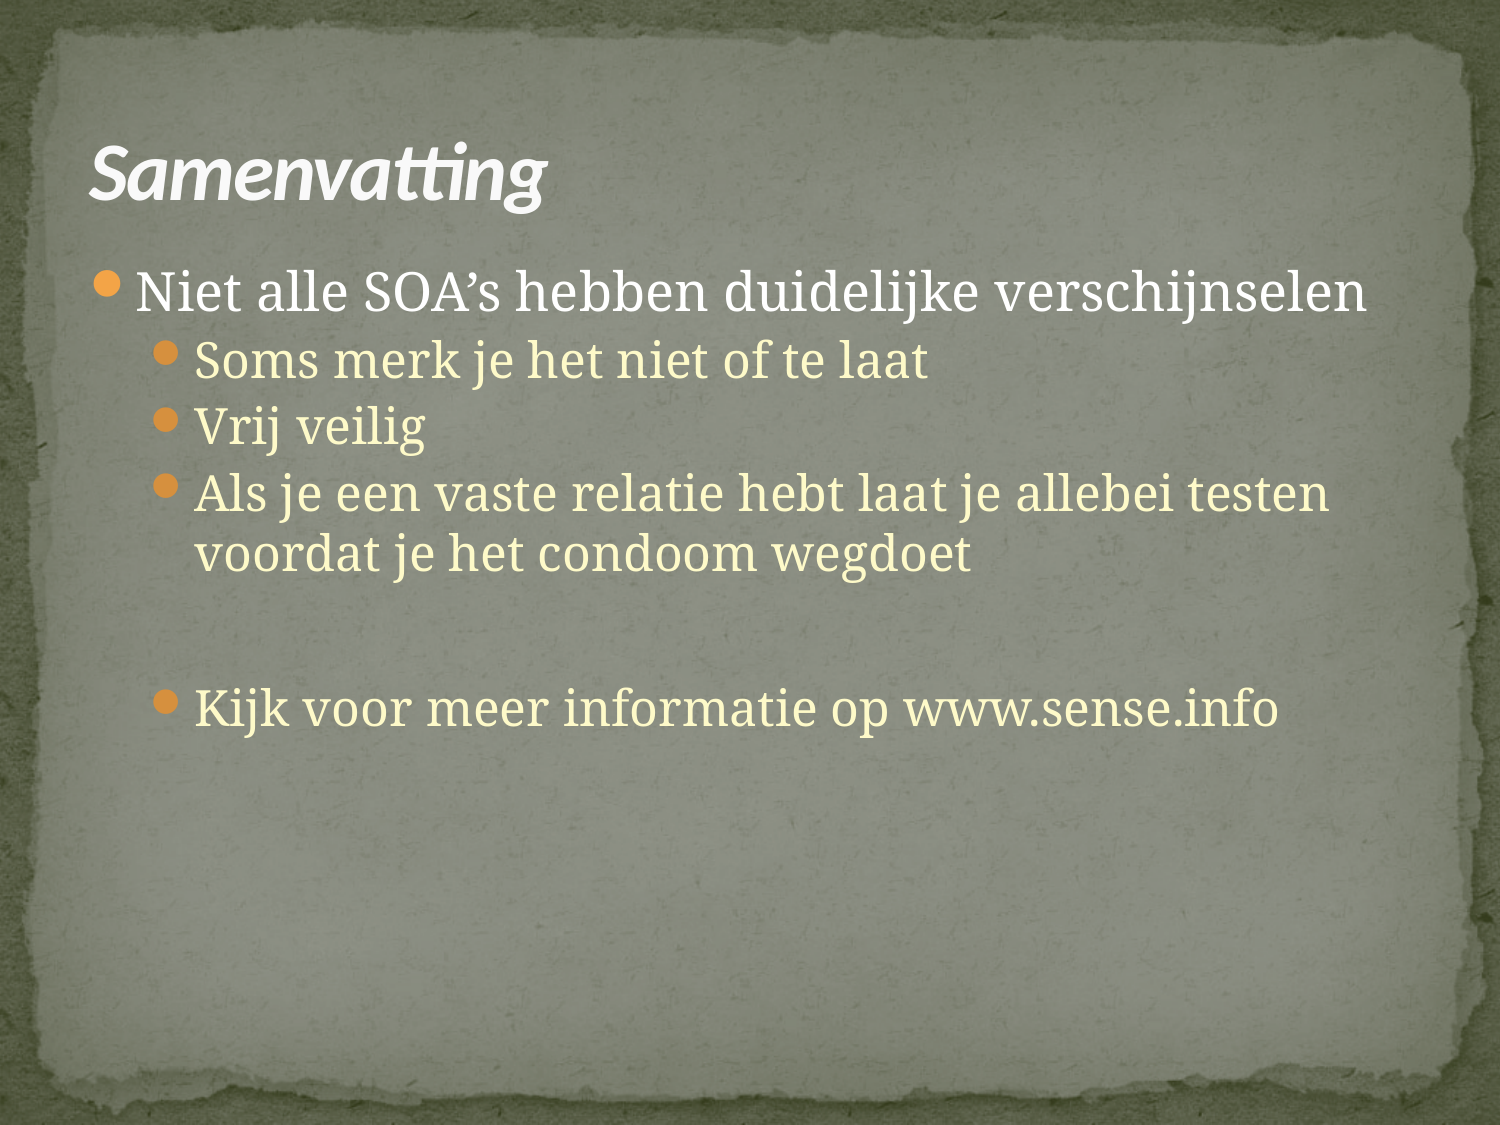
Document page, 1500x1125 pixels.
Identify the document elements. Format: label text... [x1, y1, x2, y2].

list Niet alle SOA’s hebben duidelijke verschijnselen Soms merk je het niet of te laat Vrij veilig Als je een vaste relatie hebt laat je allebei testen voordat je het condoom wegdoet Kijk voor meer informatie op www.sense.info [75, 249, 1425, 1000]
title Samenvatting [74, 24, 1425, 225]
